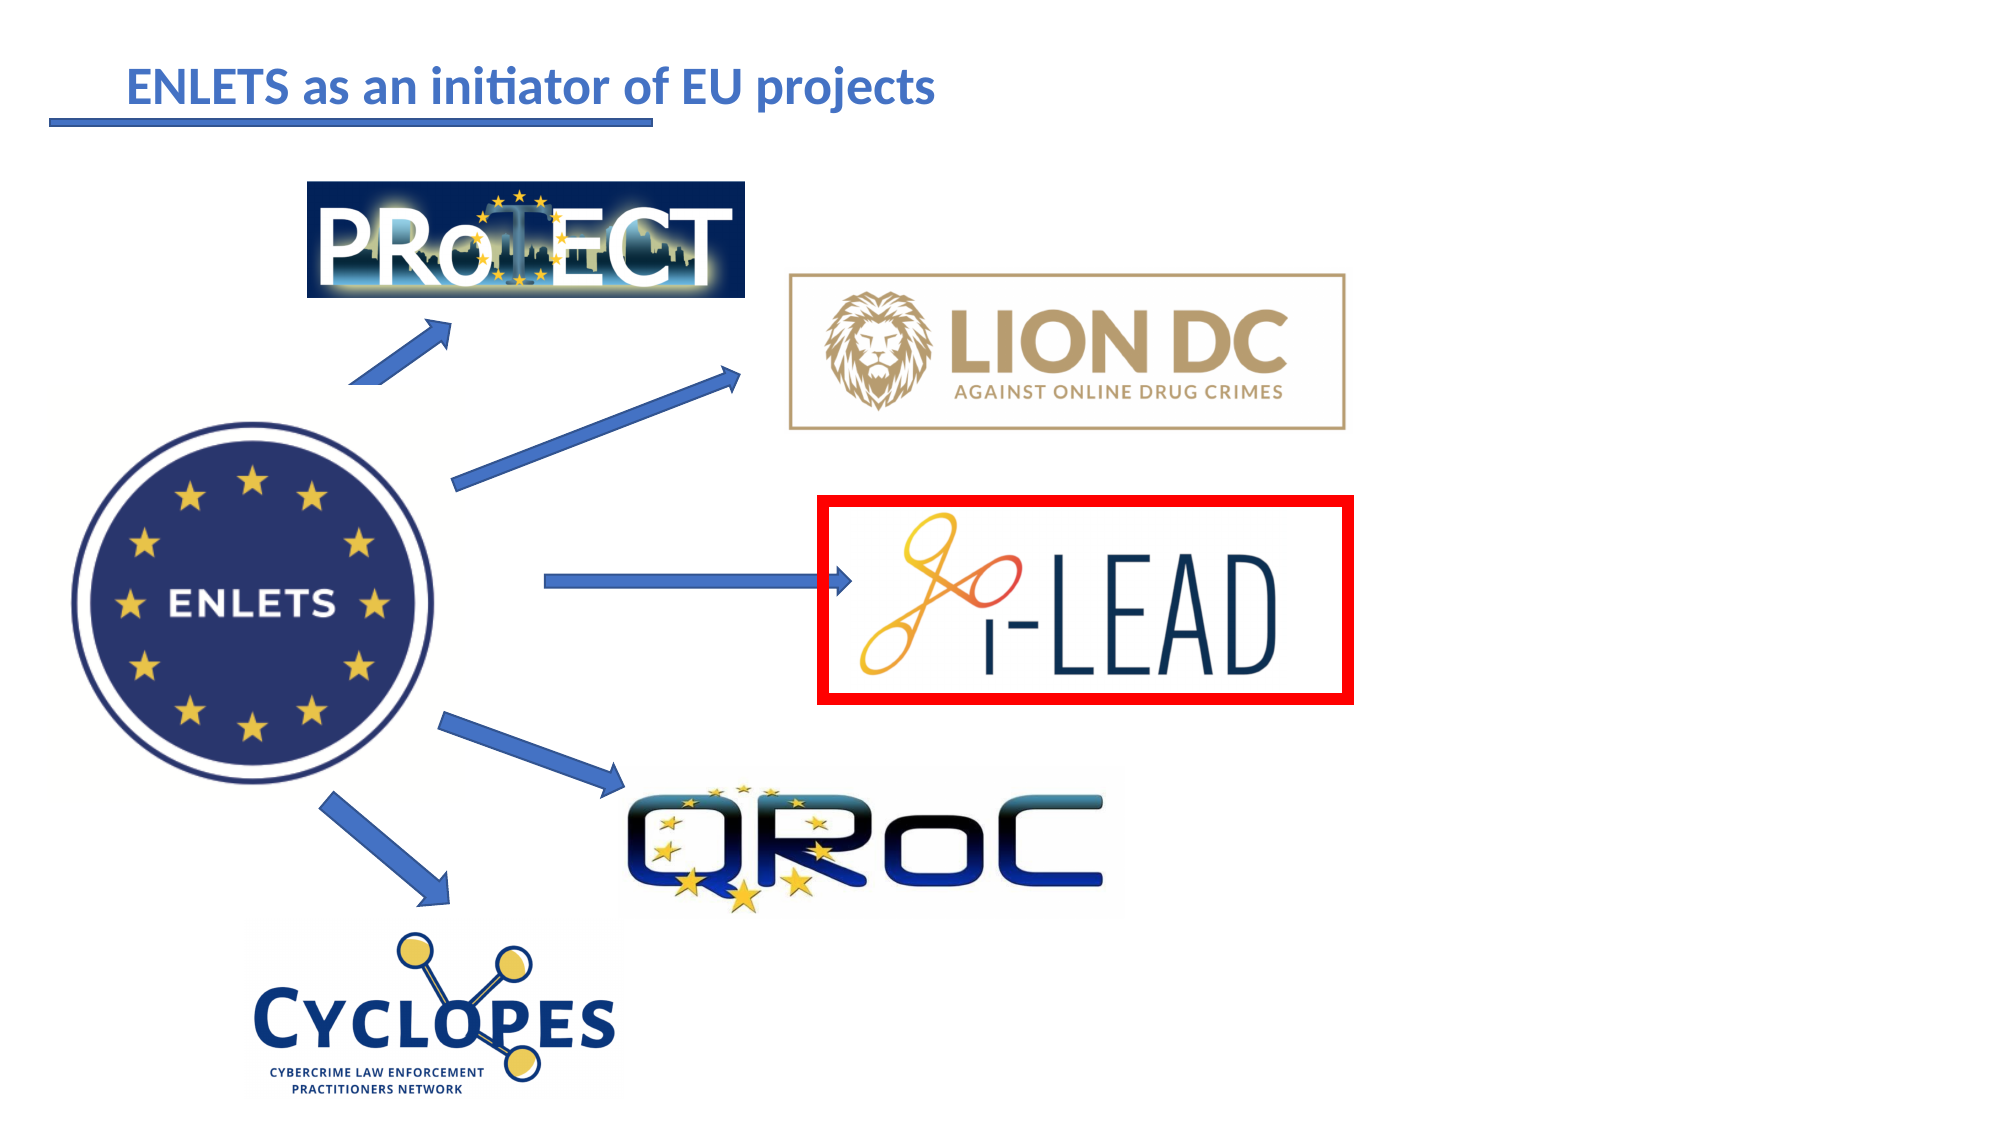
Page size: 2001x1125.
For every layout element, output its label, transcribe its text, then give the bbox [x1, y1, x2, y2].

text_box [465, 365, 741, 489]
text_box [829, 565, 850, 597]
text_box [318, 803, 450, 908]
text_box [49, 118, 653, 127]
picture [47, 385, 465, 803]
text_box ENLETS as an initiator of EU projects [111, 42, 953, 123]
text_box [465, 718, 617, 800]
text_box [817, 495, 1354, 705]
text_box [347, 318, 452, 385]
picture [784, 267, 1353, 434]
text_box [543, 573, 817, 589]
picture [244, 766, 1125, 1099]
picture [307, 181, 745, 299]
picture [850, 497, 1287, 691]
